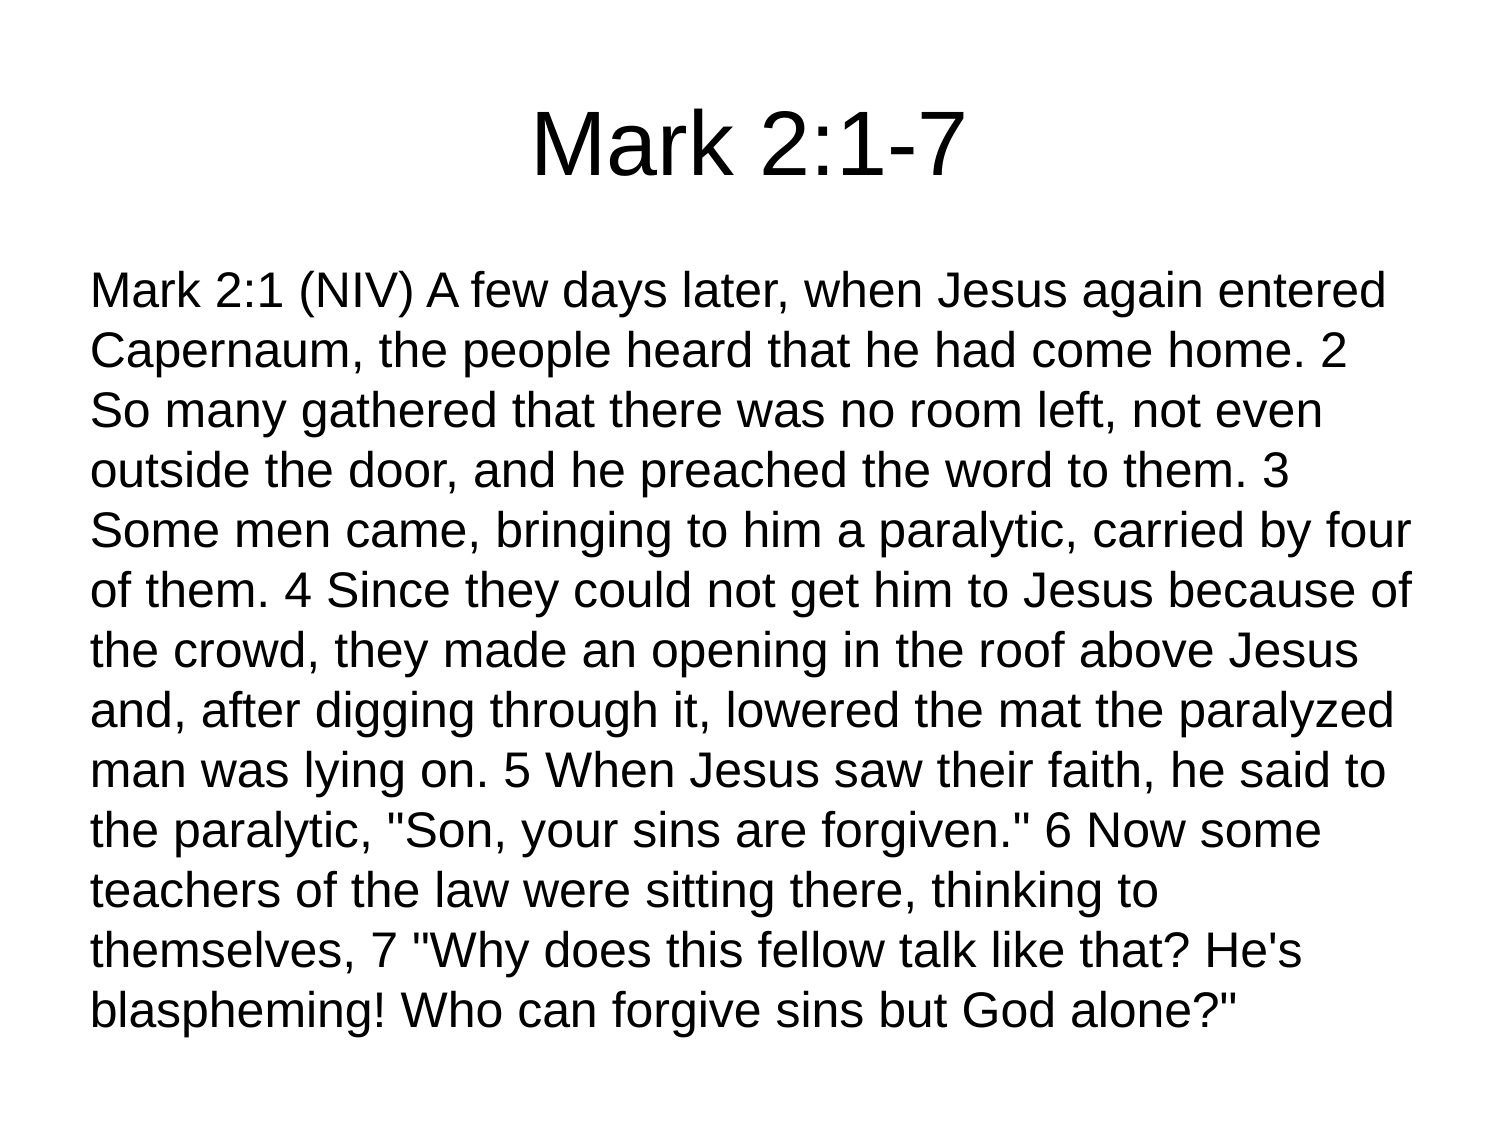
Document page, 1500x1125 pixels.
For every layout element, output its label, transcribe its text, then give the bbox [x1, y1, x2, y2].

title Mark 2:1-7 [75, 45, 1425, 233]
text_box Mark 2:1 (NIV) A few days later, when Jesus again entered Capernaum, the people heard that he had come home. 2 So many gathered that there was no room left, not even outside the door, and he preached the word to them. 3 Some men came, bringing to him a paralytic, carried by four of them. 4 Since they could not get him to Jesus because of the crowd, they made an opening in the roof above Jesus and, after digging through it, lowered the mat the paralyzed man was lying on. 5 When Jesus saw their faith, he said to the paralytic, "Son, your sins are forgiven." 6 Now some teachers of the law were sitting there, thinking to themselves, 7 "Why does this fellow talk like that? He's blaspheming! Who can forgive sins but God alone?" [74, 249, 1438, 1045]
